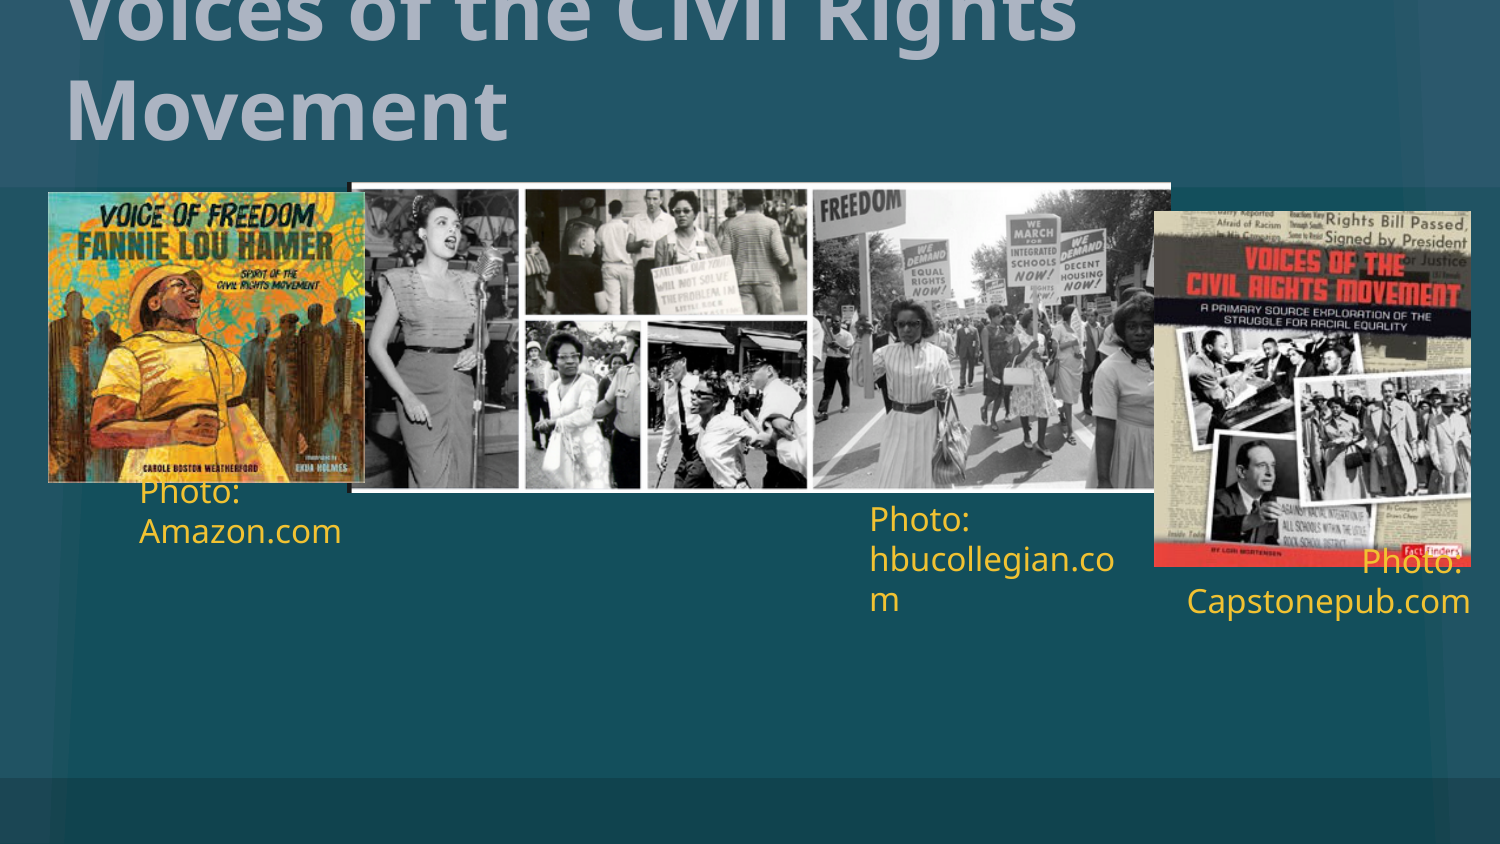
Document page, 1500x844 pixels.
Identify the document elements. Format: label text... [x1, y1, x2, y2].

text_box Photo: Capstonepub.com [1170, 553, 1487, 608]
text_box Photo: Amazon.com [124, 492, 388, 537]
text_box Photo: hbucollegian.com [854, 501, 1149, 554]
picture [47, 182, 1472, 567]
title Voices of the Civil Rights Movement [48, 31, 1399, 173]
